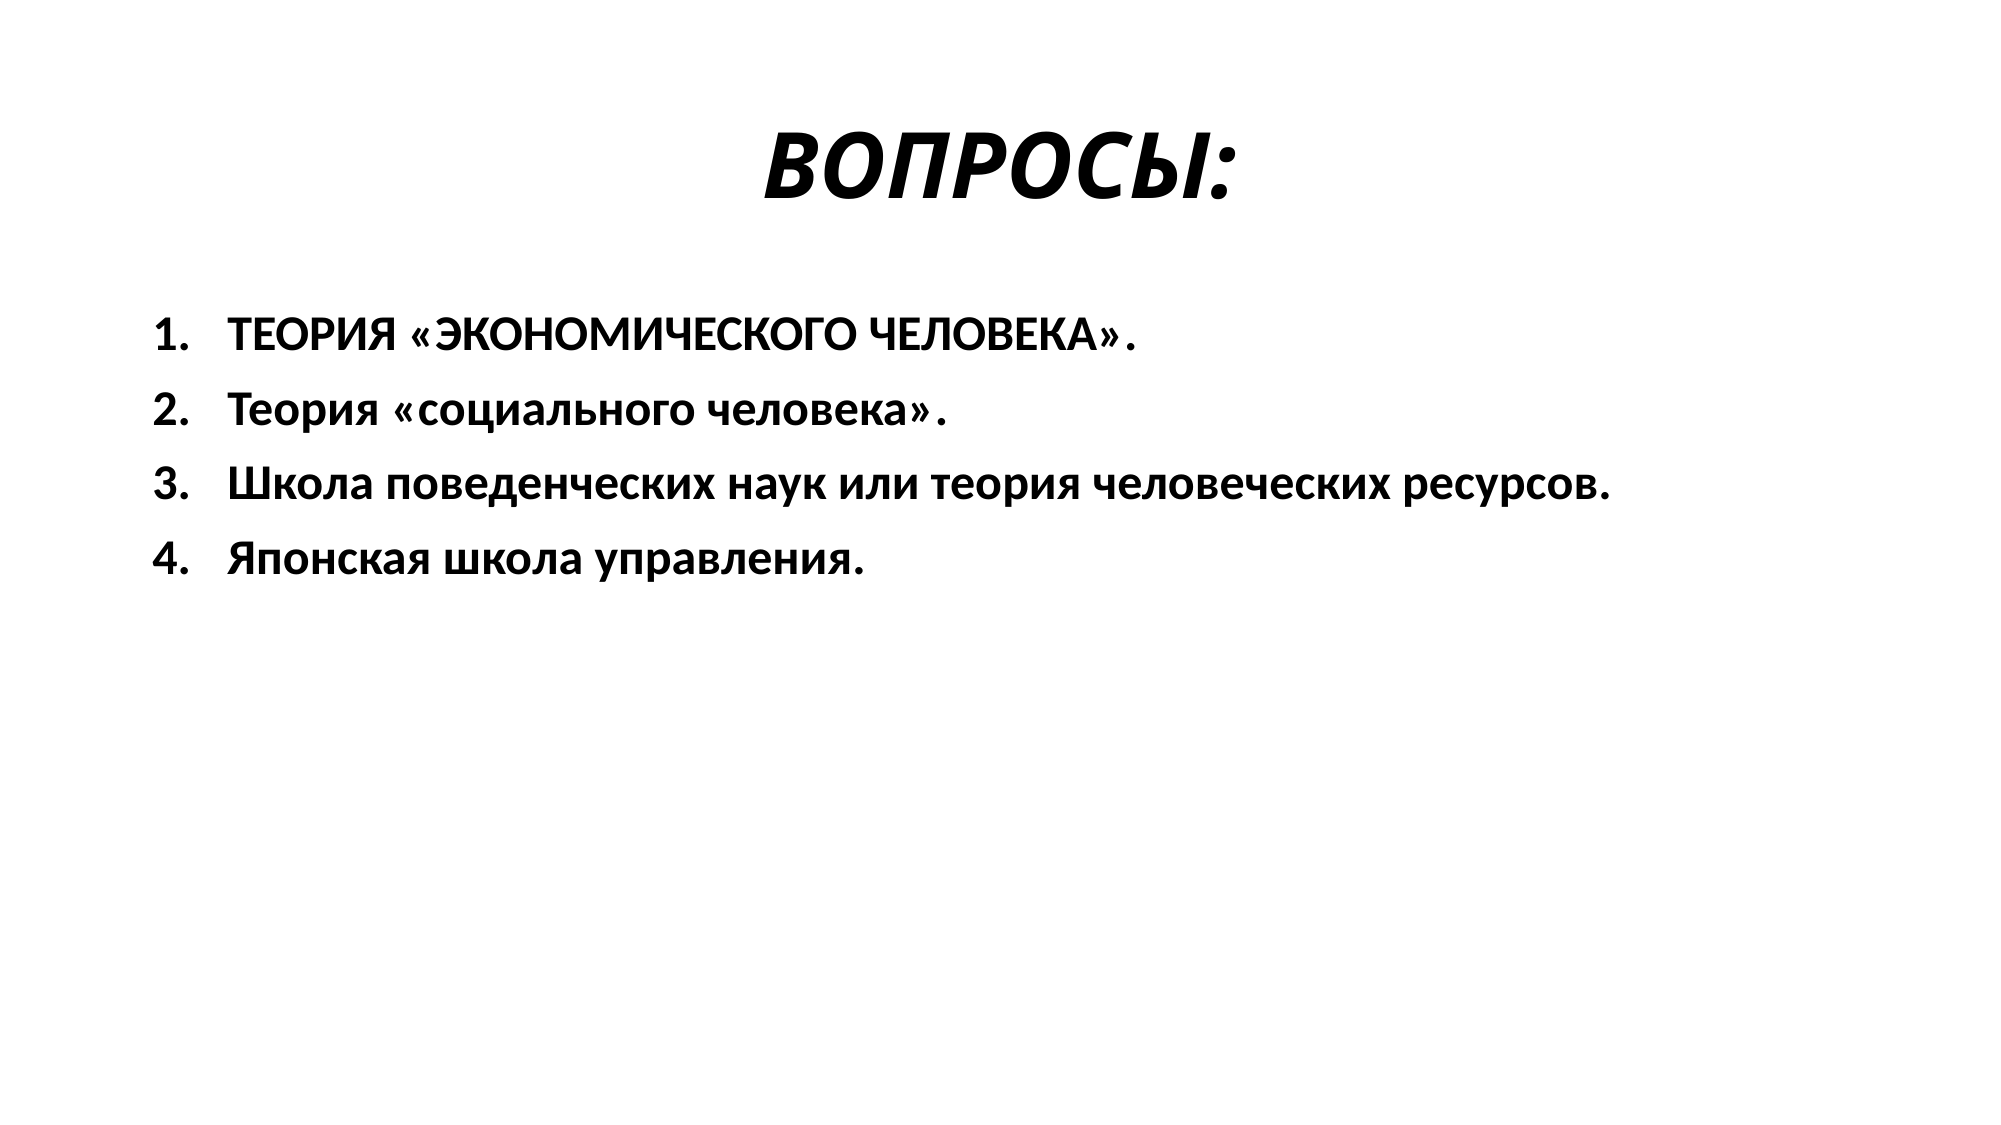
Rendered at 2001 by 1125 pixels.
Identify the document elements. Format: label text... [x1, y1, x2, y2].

list Теория «экономического человека». Теория «социального человека». Школа поведенческих наук или теория человеческих ресурсов. Японская школа управления. [137, 299, 1863, 1014]
title ВОПРОСЫ: [137, 59, 1863, 278]
